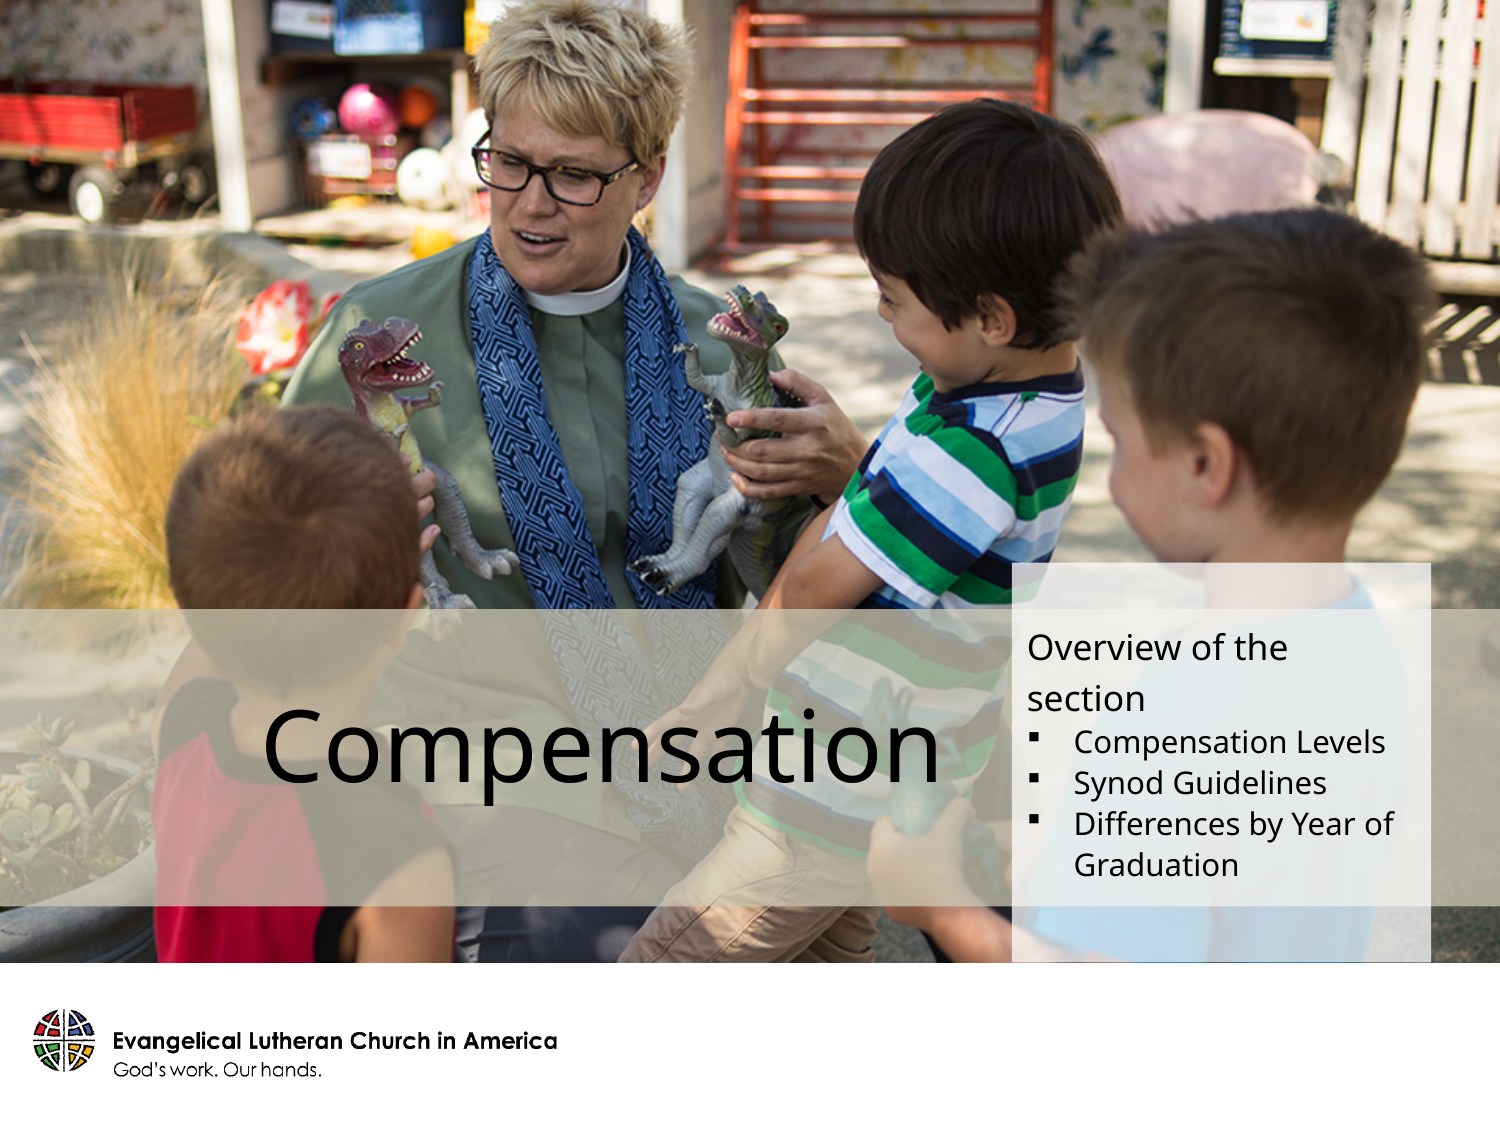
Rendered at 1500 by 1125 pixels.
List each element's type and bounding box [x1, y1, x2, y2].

picture [0, 0, 1500, 963]
picture [32, 1008, 557, 1077]
